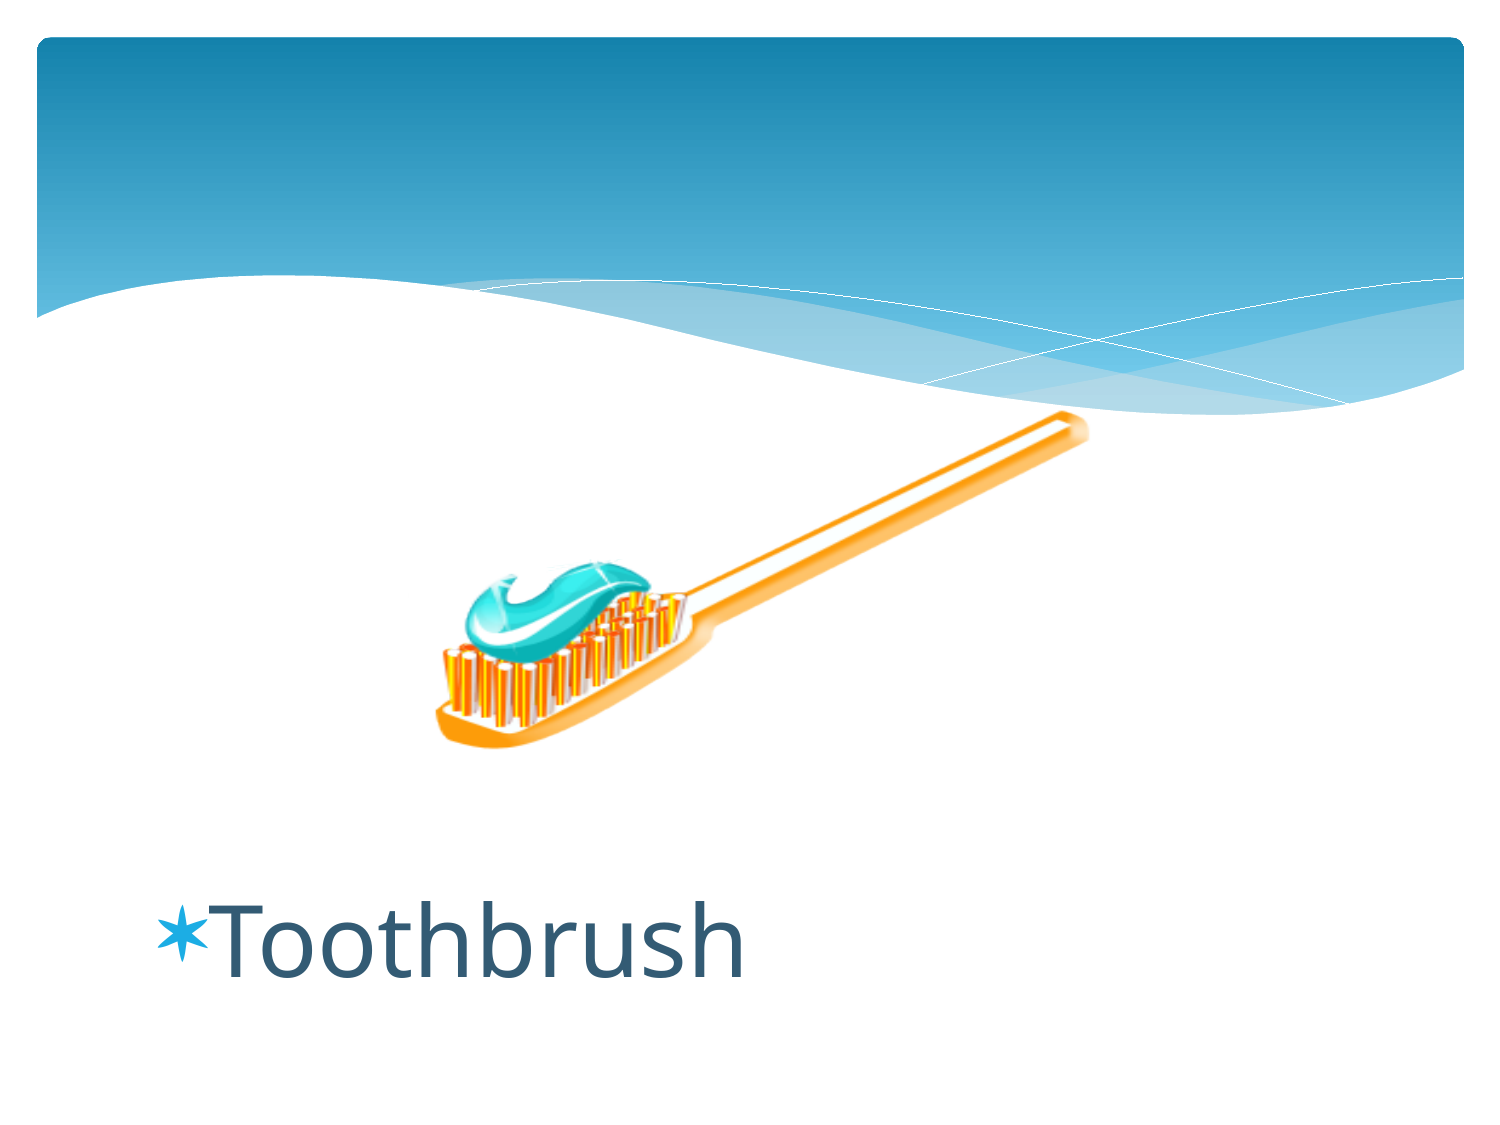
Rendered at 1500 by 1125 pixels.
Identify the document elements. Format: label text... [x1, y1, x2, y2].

list Toothbrush [143, 869, 1359, 1005]
picture [407, 339, 1106, 791]
